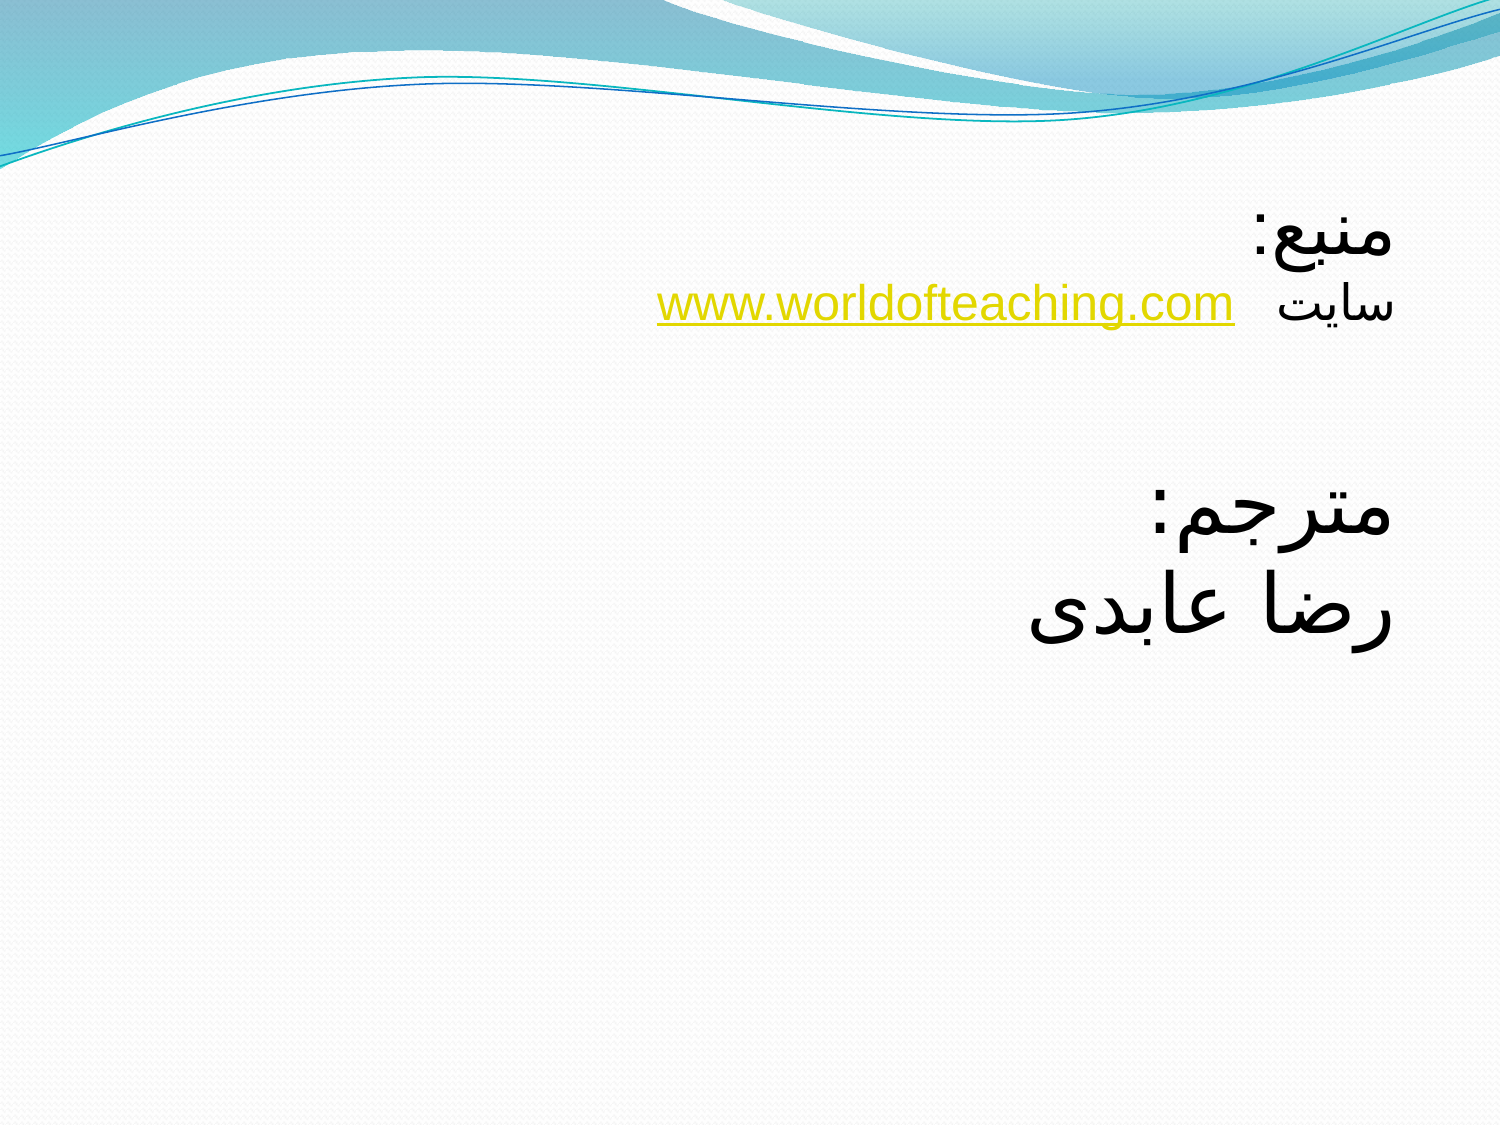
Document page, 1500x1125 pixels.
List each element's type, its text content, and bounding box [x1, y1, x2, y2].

text_box منبع: سایت www.worldofteaching.com مترجم: رضا عابدی [112, 172, 1412, 658]
